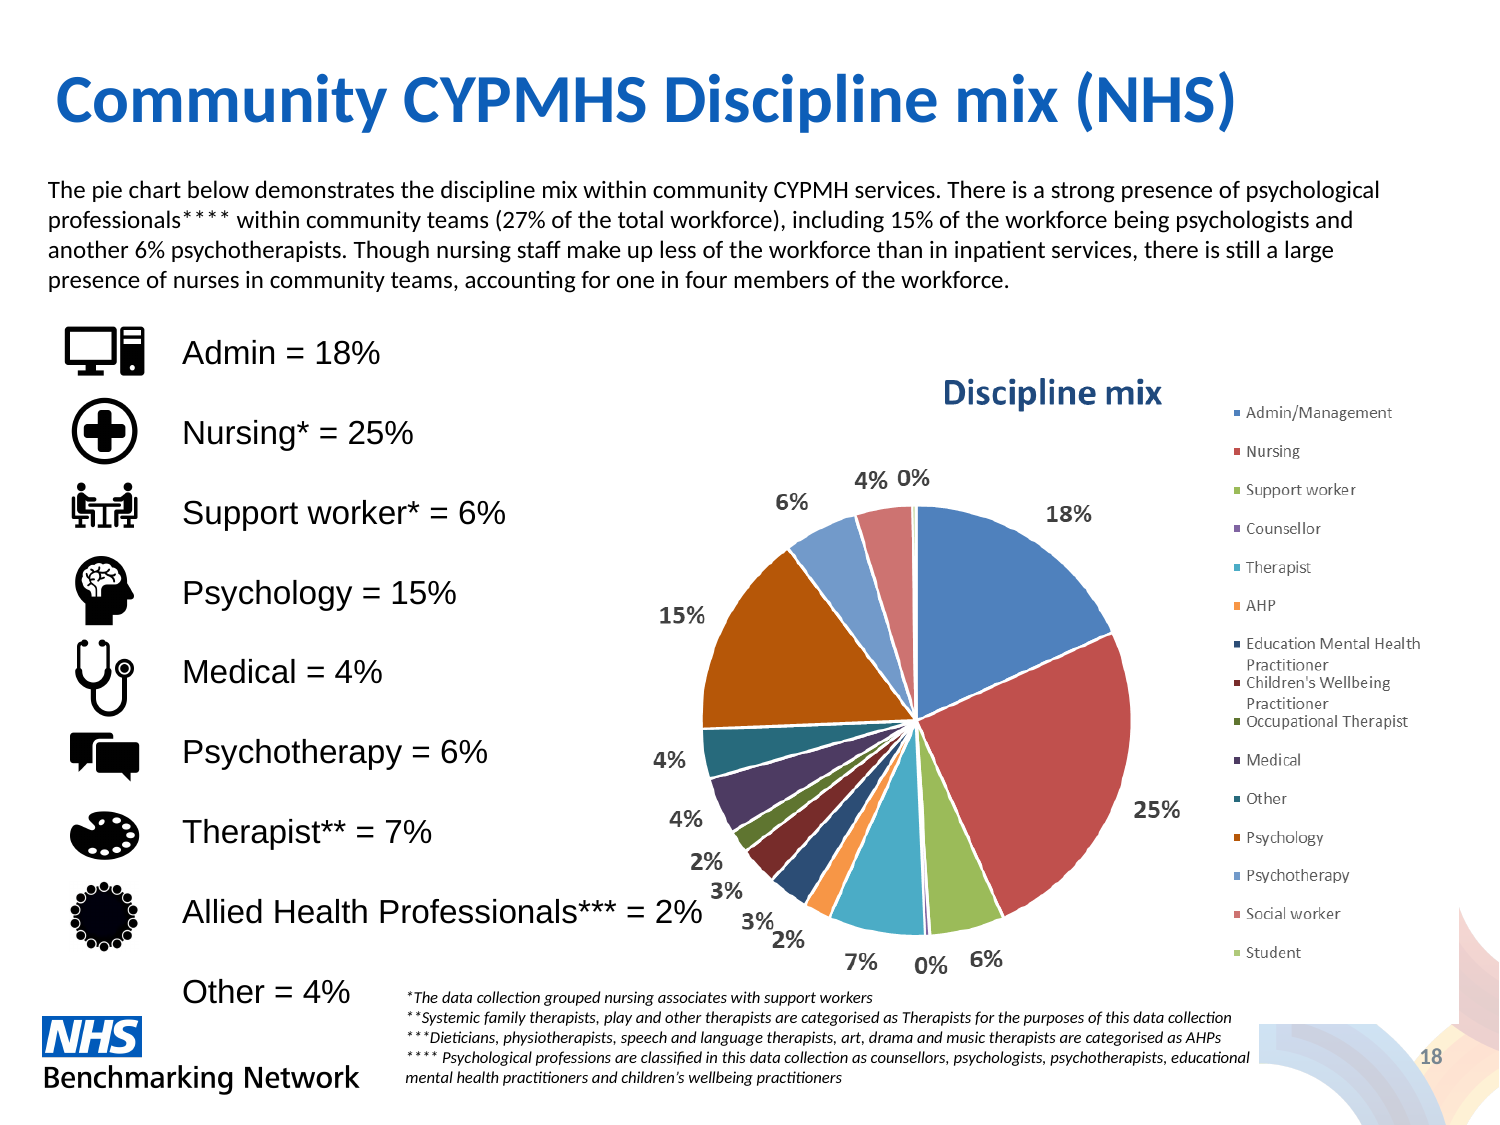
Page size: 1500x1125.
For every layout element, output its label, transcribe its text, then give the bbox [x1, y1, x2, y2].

text_box Admin = 18% Nursing* = 25% Support worker* = 6% Psychology = 15% Medical = 4% Psychotherapy = 6% Therapist** = 7% Allied Health Professionals*** = 2% Other = 4% [167, 323, 723, 1018]
text_box *The data collection grouped nursing associates with support workers **Systemic family therapists, play and other therapists are categorised as Therapists for the purposes of this data collection ***Dieticians, physiotherapists, speech and language therapists, art, drama and music therapists are categorised as AHPs **** Psychological professions are classified in this data collection as counsellors, psychologists, psychotherapists, educational mental health practitioners and children’s wellbeing practitioners [390, 979, 1277, 1094]
picture [645, 353, 1459, 1024]
picture [62, 549, 146, 632]
text_box The pie chart below demonstrates the discipline mix within community CYPMH services. There is a strong presence of psychological professionals**** within community teams (27% of the total workforce), including 15% of the workforce being psychologists and another 6% psychotherapists. Though nursing staff make up less of the workforce than in inpatient services, there is still a large presence of nurses in community teams, accounting for one in four members of the workforce. [33, 166, 1412, 301]
picture [42, 1016, 360, 1095]
title Community CYPMHS Discipline mix (NHS) [41, 28, 1459, 174]
picture [69, 881, 139, 952]
picture [62, 309, 146, 547]
picture [62, 636, 146, 877]
slide_number 18 [1277, 1025, 1458, 1086]
